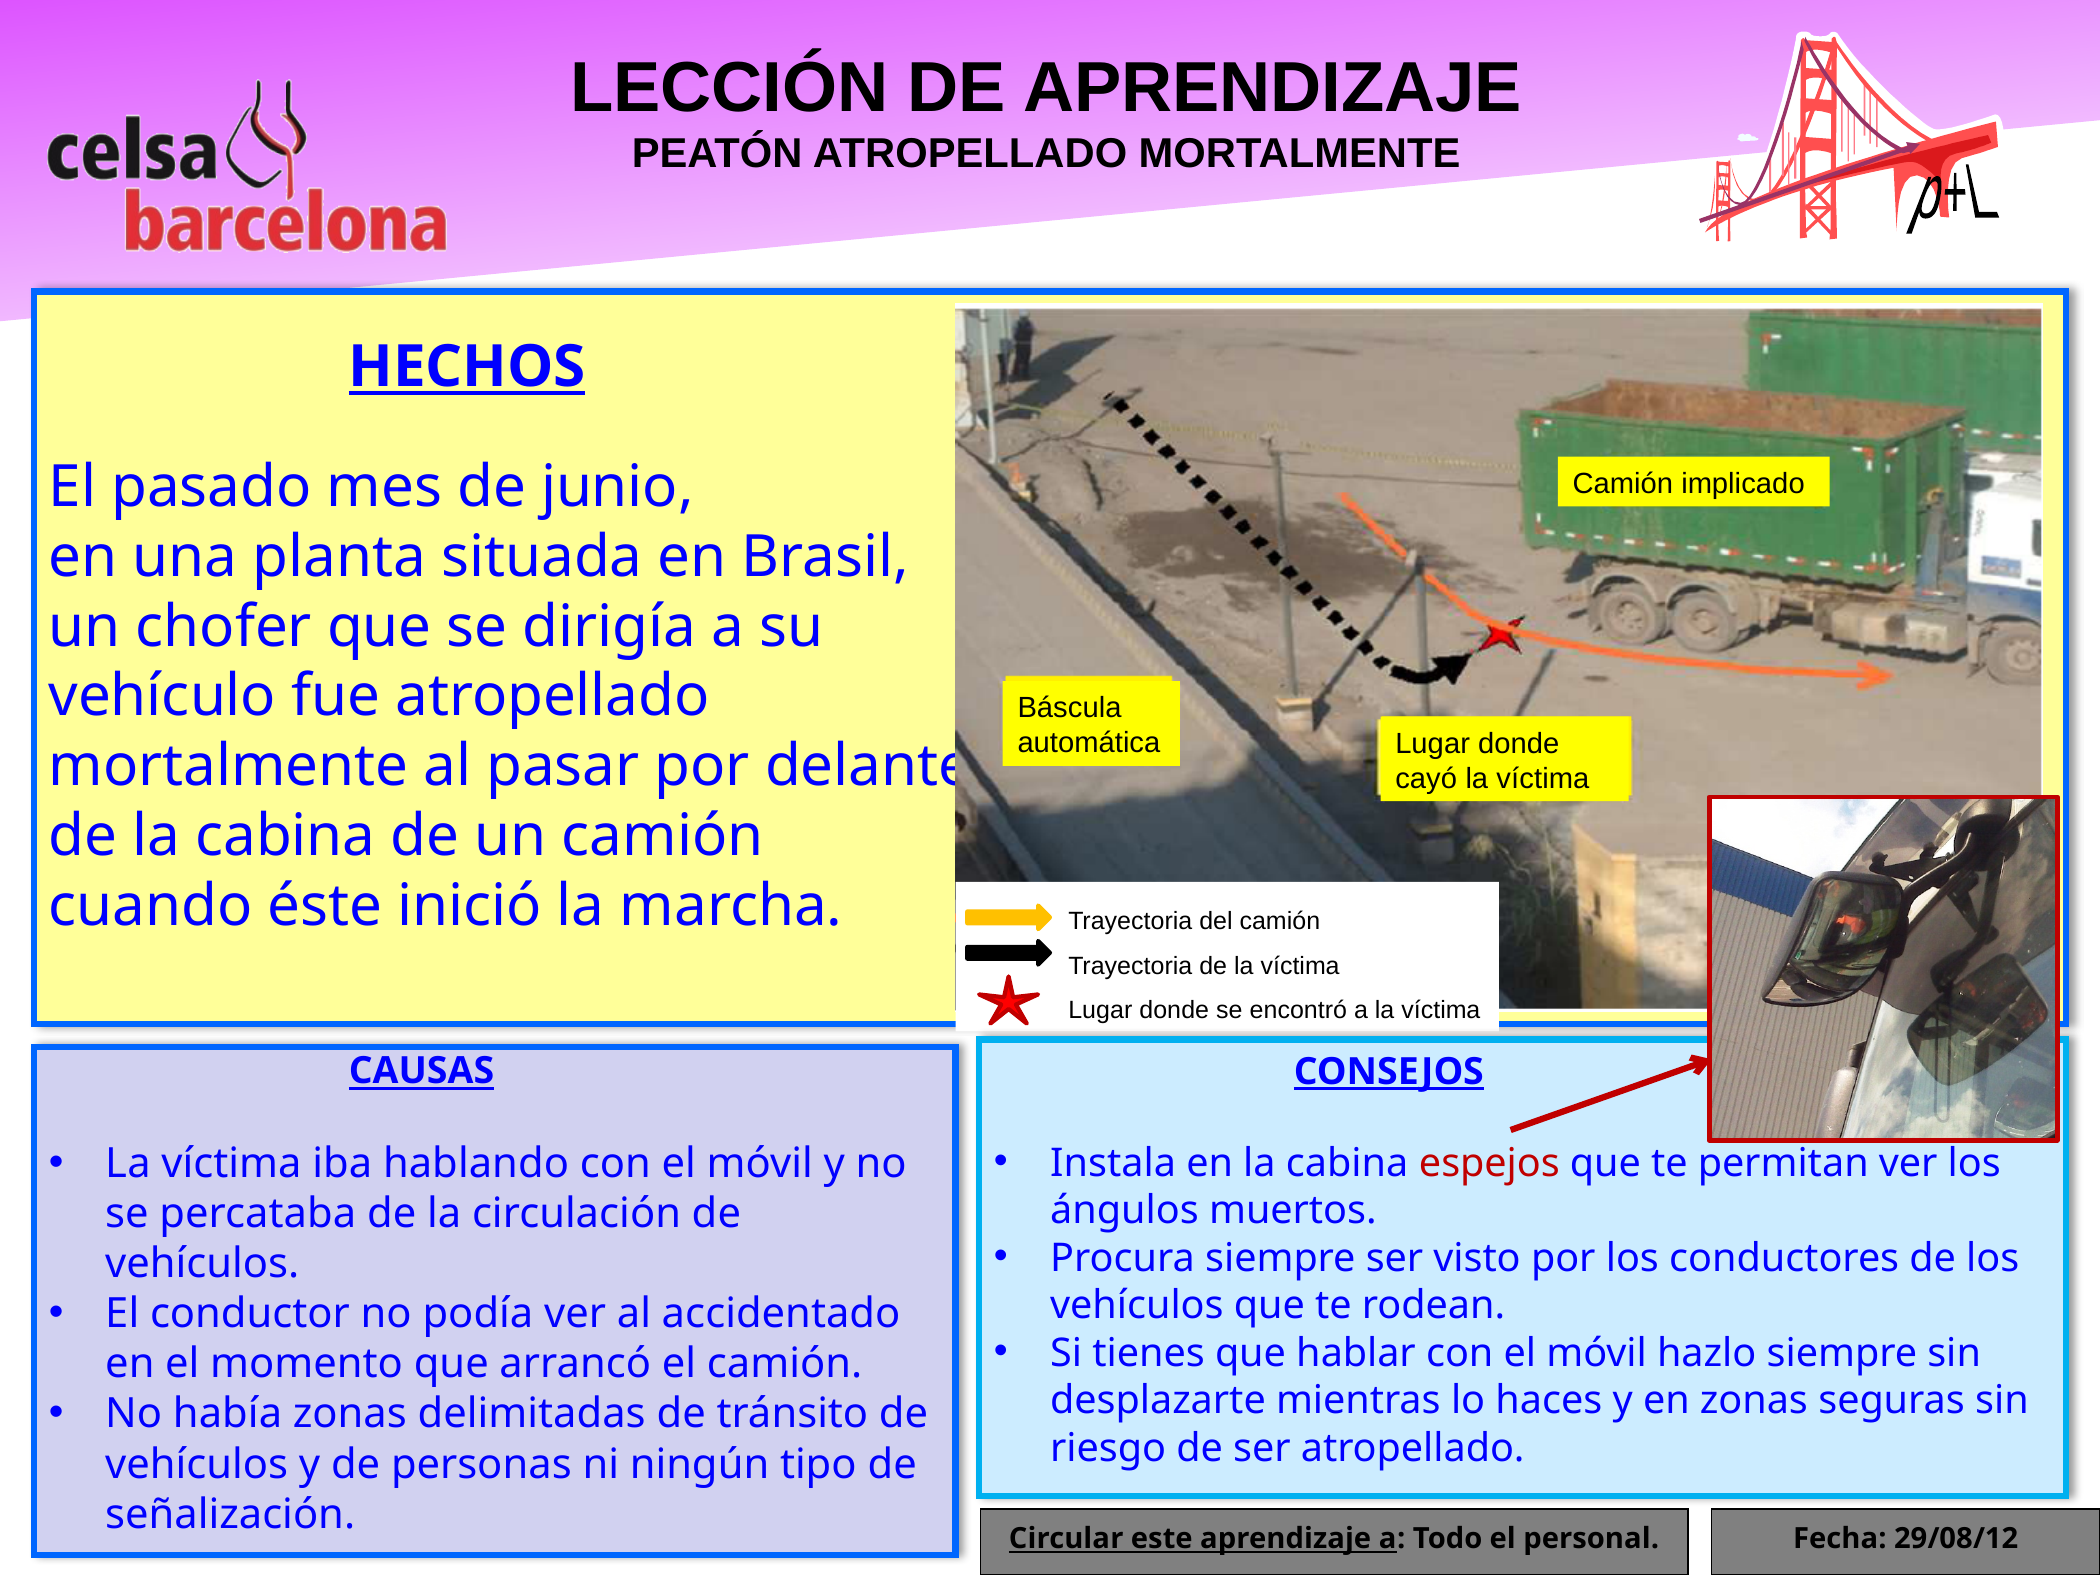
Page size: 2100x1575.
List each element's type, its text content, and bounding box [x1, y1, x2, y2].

text_box Fecha: 29/08/12 [1711, 1509, 2100, 1575]
text_box CAUSAS La víctima iba hablando con el móvil y no se percataba de la circulación de vehículos. El conductor no podía ver al accidentado en el momento que arrancó el camión. No había zonas delimitadas de tránsito de vehículos y de personas ni ningún tipo de señalización. [34, 1047, 956, 1556]
picture [45, 78, 448, 253]
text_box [1699, 31, 2006, 254]
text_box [966, 905, 1051, 1024]
text_box Circular este aprendizaje a: Todo el personal. [980, 1509, 1688, 1575]
picture [1711, 798, 2056, 1139]
text_box LECCIÓN DE APRENDIZAJE PEATÓN ATROPELLADO MORTALMENTE [211, 55, 1882, 271]
text_box [0, 0, 2100, 322]
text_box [955, 302, 2043, 1020]
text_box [1510, 1058, 1712, 1131]
text_box HECHOS El pasado mes de junio, en una planta situada en Brasil, un chofer que se dirigía a su vehículo fue atropellado mortalmente al pasar por delante de la cabina de un camión cuando éste inició la marcha. [34, 291, 2066, 1024]
text_box CONSEJOS Instala en la cabina espejos que te permitan ver los ángulos muertos. Procura siempre ser visto por los conductores de los vehículos que te rodean. Si tienes que hablar con el móvil hazlo siempre sin desplazarte mientras lo haces y en zonas seguras sin riesgo de ser atropellado. [979, 1039, 2066, 1497]
